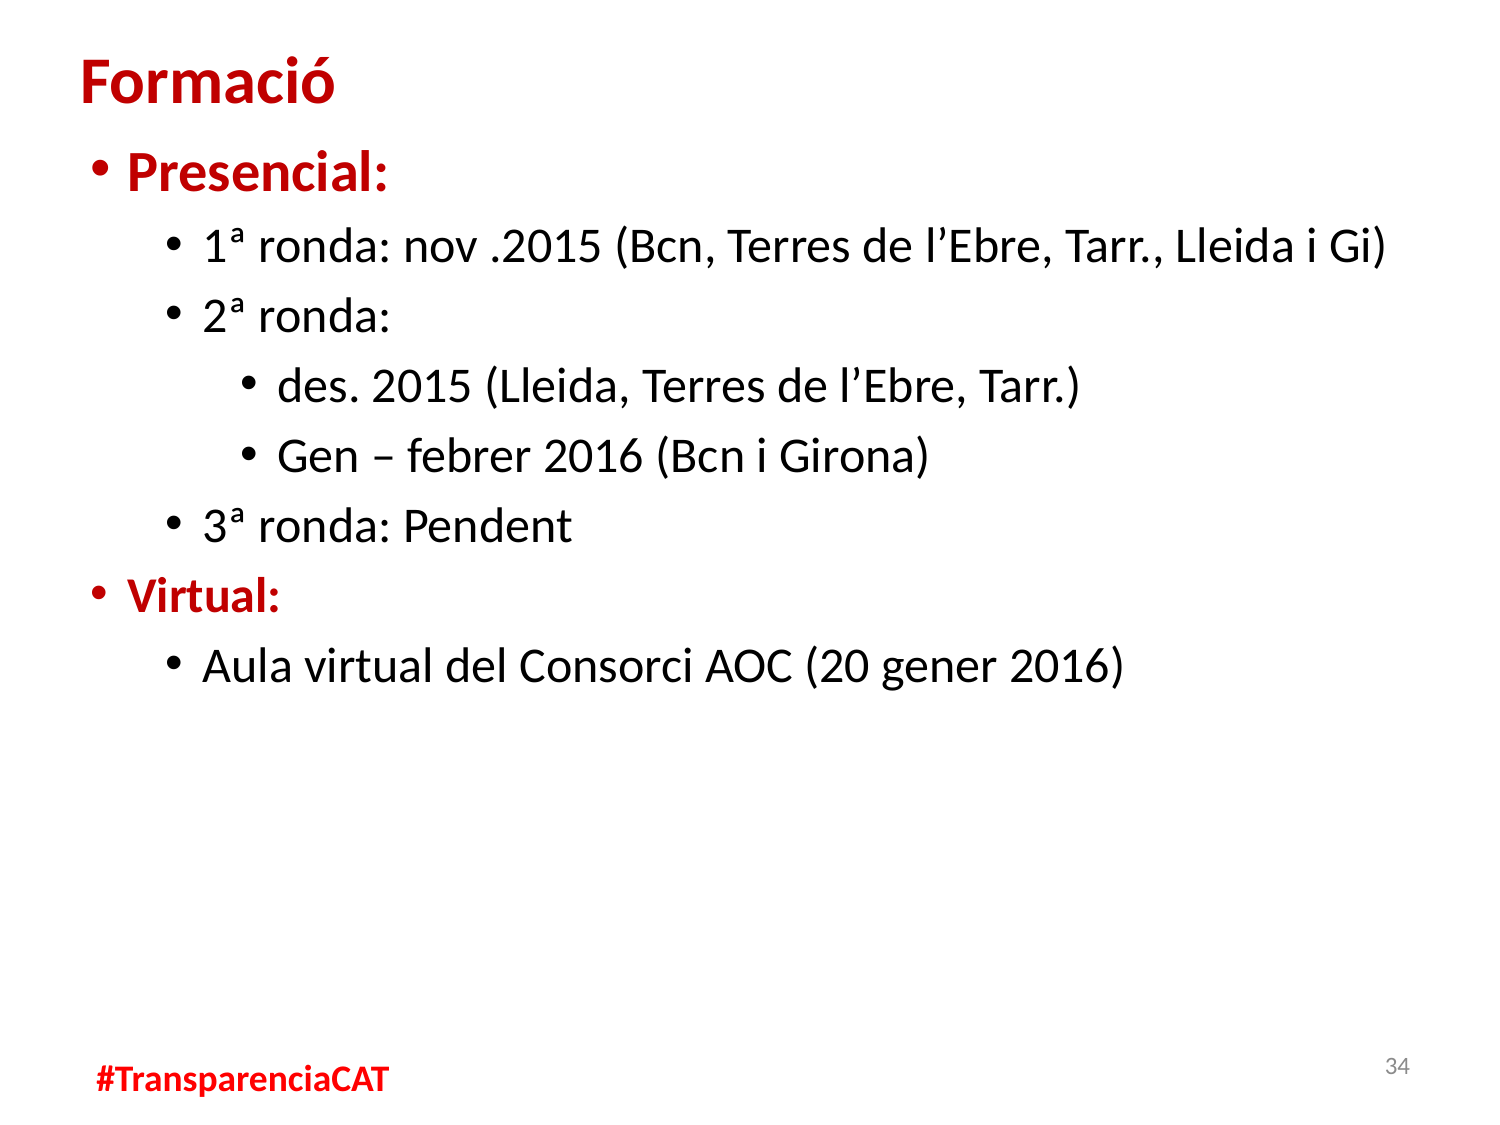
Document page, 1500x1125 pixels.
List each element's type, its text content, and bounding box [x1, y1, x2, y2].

title Formació [64, 19, 1415, 135]
text_box Presencial: 1ª ronda: nov .2015 (Bcn, Terres de l’Ebre, Tarr., Lleida i Gi) 2ª ronda: des. 2015 (Lleida, Terres de l’Ebre, Tarr.) Gen – febrer 2016 (Bcn i Girona) 3ª ronda: Pendent Virtual: Aula virtual del Consorci AOC (20 gener 2016) [75, 125, 1459, 1047]
text_box 34 [1074, 1042, 1425, 1103]
